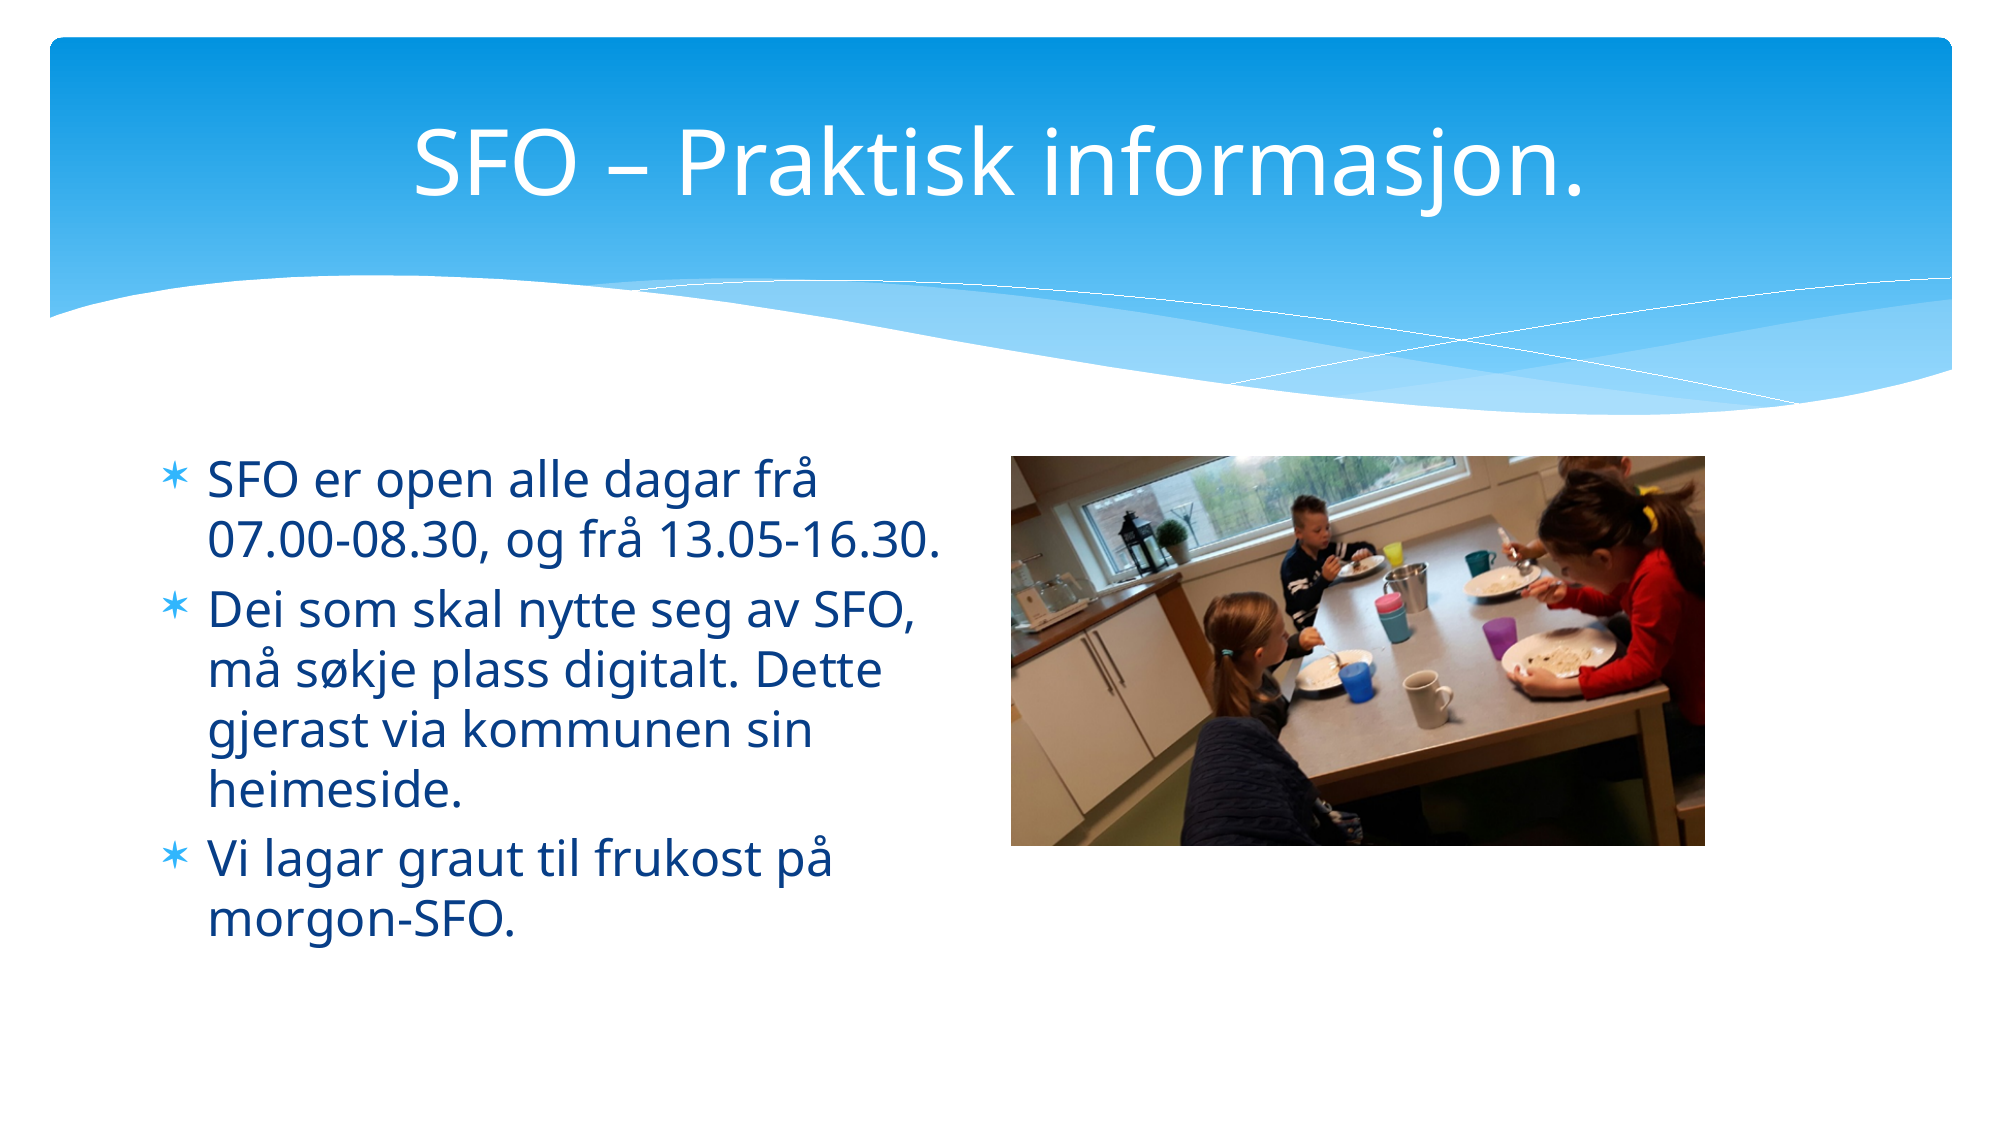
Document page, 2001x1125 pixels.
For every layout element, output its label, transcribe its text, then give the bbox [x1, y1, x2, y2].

title SFO – Praktisk informasjon. [99, 55, 1900, 261]
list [1011, 455, 1706, 847]
list SFO er open alle dagar frå 07.00-08.30, og frå 13.05-16.30. Dei som skal nytte seg av SFO, må søkje plass digitalt. Dette gjerast via kommunen sin heimeside. Vi lagar graut til frukost på morgon-SFO. [147, 439, 984, 1005]
